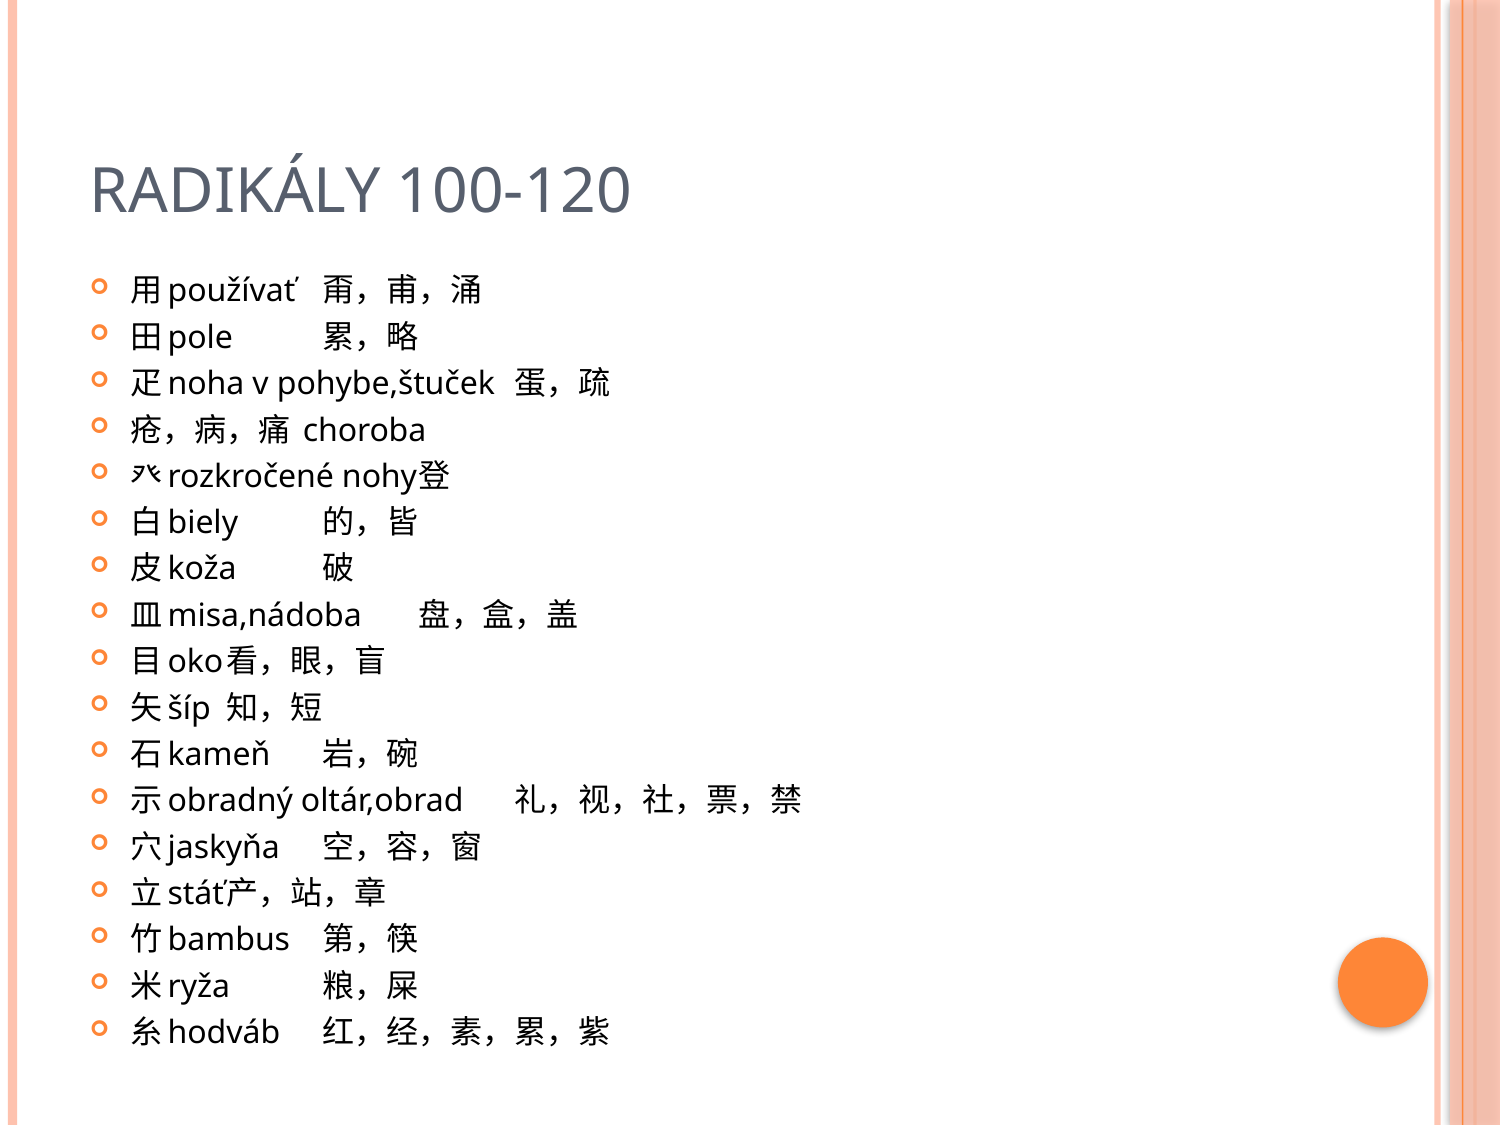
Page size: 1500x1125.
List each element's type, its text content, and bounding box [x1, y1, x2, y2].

list 用používať 甭，甫，涌 田pole 累，略 疋noha v pohybe,štuček 蛋，疏 疮，病，痛 choroba 癶rozkročené nohy 登 白biely 的，皆 皮koža 破 皿misa,nádoba 盘，盒，盖 目oko 看，眼，盲 矢šíp 知，短 石kameň 岩，碗 示obradný oltár,obrad 礼，视，社，票，禁 穴jaskyňa 空，容，窗 立stáť 产，站，章 竹bambus 第，筷 米ryža 粮，屎 糸hodváb 红，经，素，累，紫 [75, 262, 1300, 1062]
title Radikály 100-120 [75, 45, 1300, 233]
